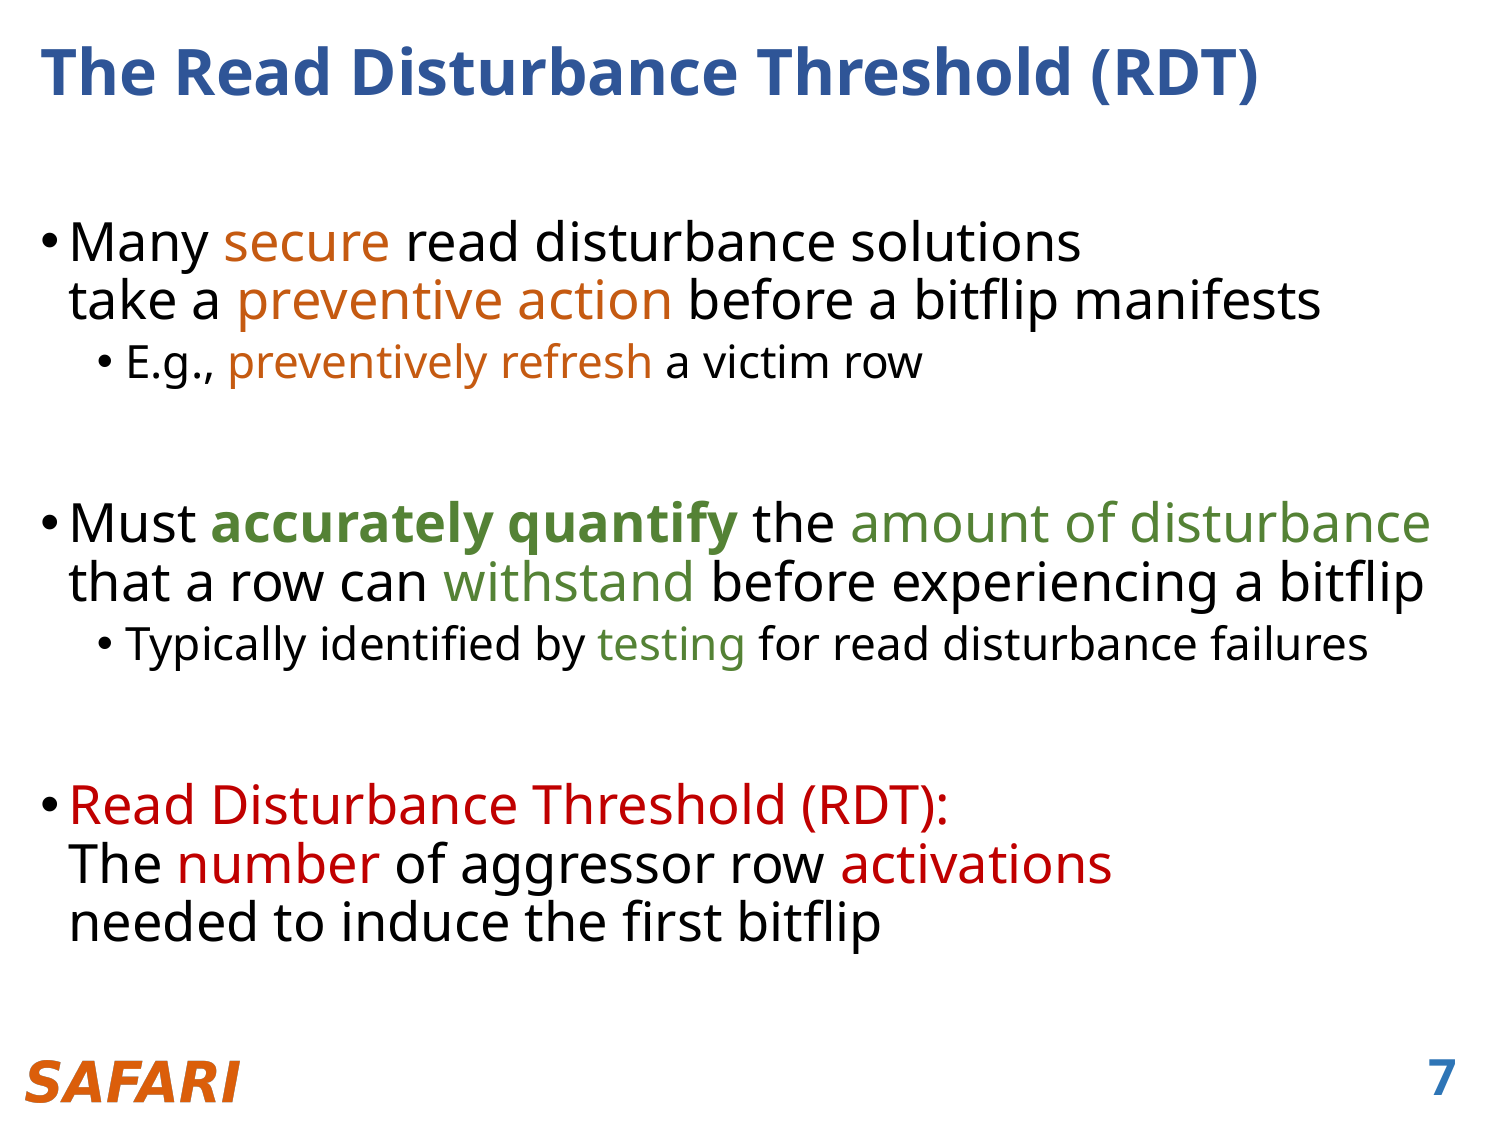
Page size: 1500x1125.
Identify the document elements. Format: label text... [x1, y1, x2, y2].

title The Read Disturbance Threshold (RDT) [25, 12, 1472, 137]
list Many secure read disturbance solutions take a preventive action before a bitflip manifests E.g., preventively refresh a victim row Must accurately quantify the amount of disturbance that a row can withstand before experiencing a bitflip Typically identified by testing for read disturbance failures Read Disturbance Threshold (RDT): The number of aggressor row activations needed to induce the first bitflip [25, 161, 1472, 1039]
picture [25, 1060, 240, 1103]
slide_number 7 [1134, 1038, 1472, 1125]
